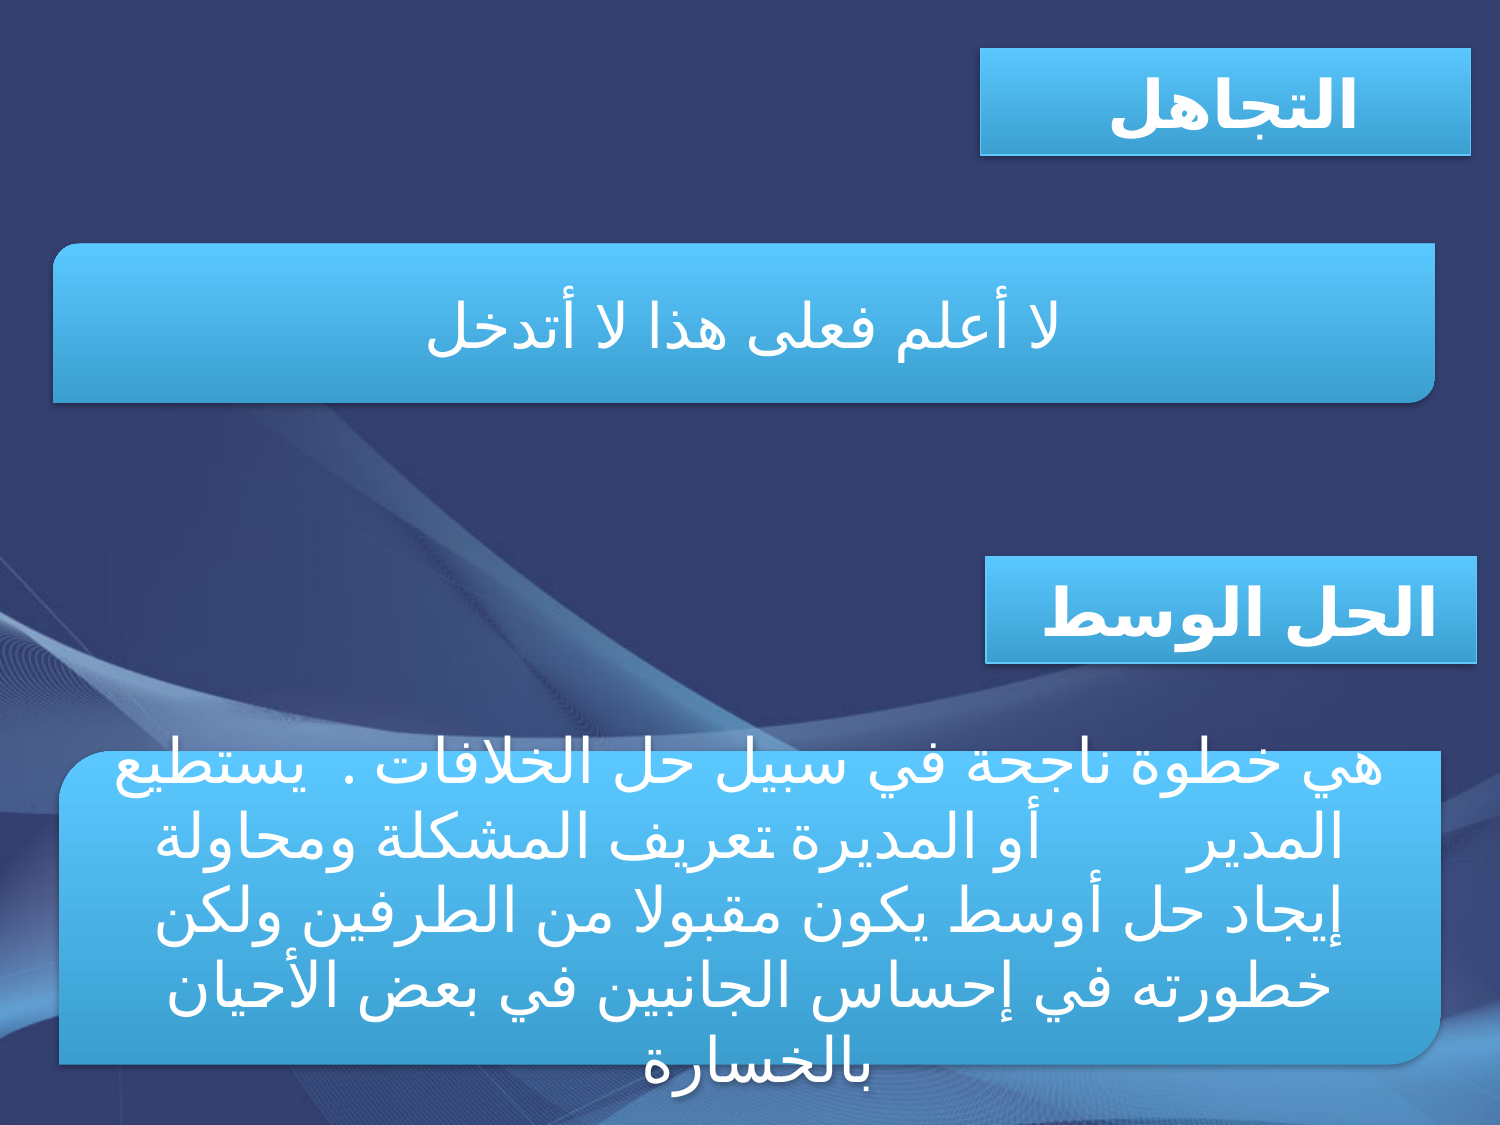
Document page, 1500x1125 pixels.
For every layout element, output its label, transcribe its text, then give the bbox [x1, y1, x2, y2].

text_box هي خطوة ناجحة في سبيل حل الخلافات . يستطيع المدير أو المديرة تعريف المشكلة ومحاولة إيجاد حل أوسط يكون مقبولا من الطرفين ولكن خطورته في إحساس الجانبين في بعض الأحيان بالخسارة [58, 751, 1442, 1065]
text_box التجاهل [980, 48, 1471, 156]
text_box لا أعلم فعلى هذا لا أتدخل [53, 243, 1436, 403]
picture [0, 0, 1500, 1125]
text_box الحل الوسط [985, 556, 1477, 664]
